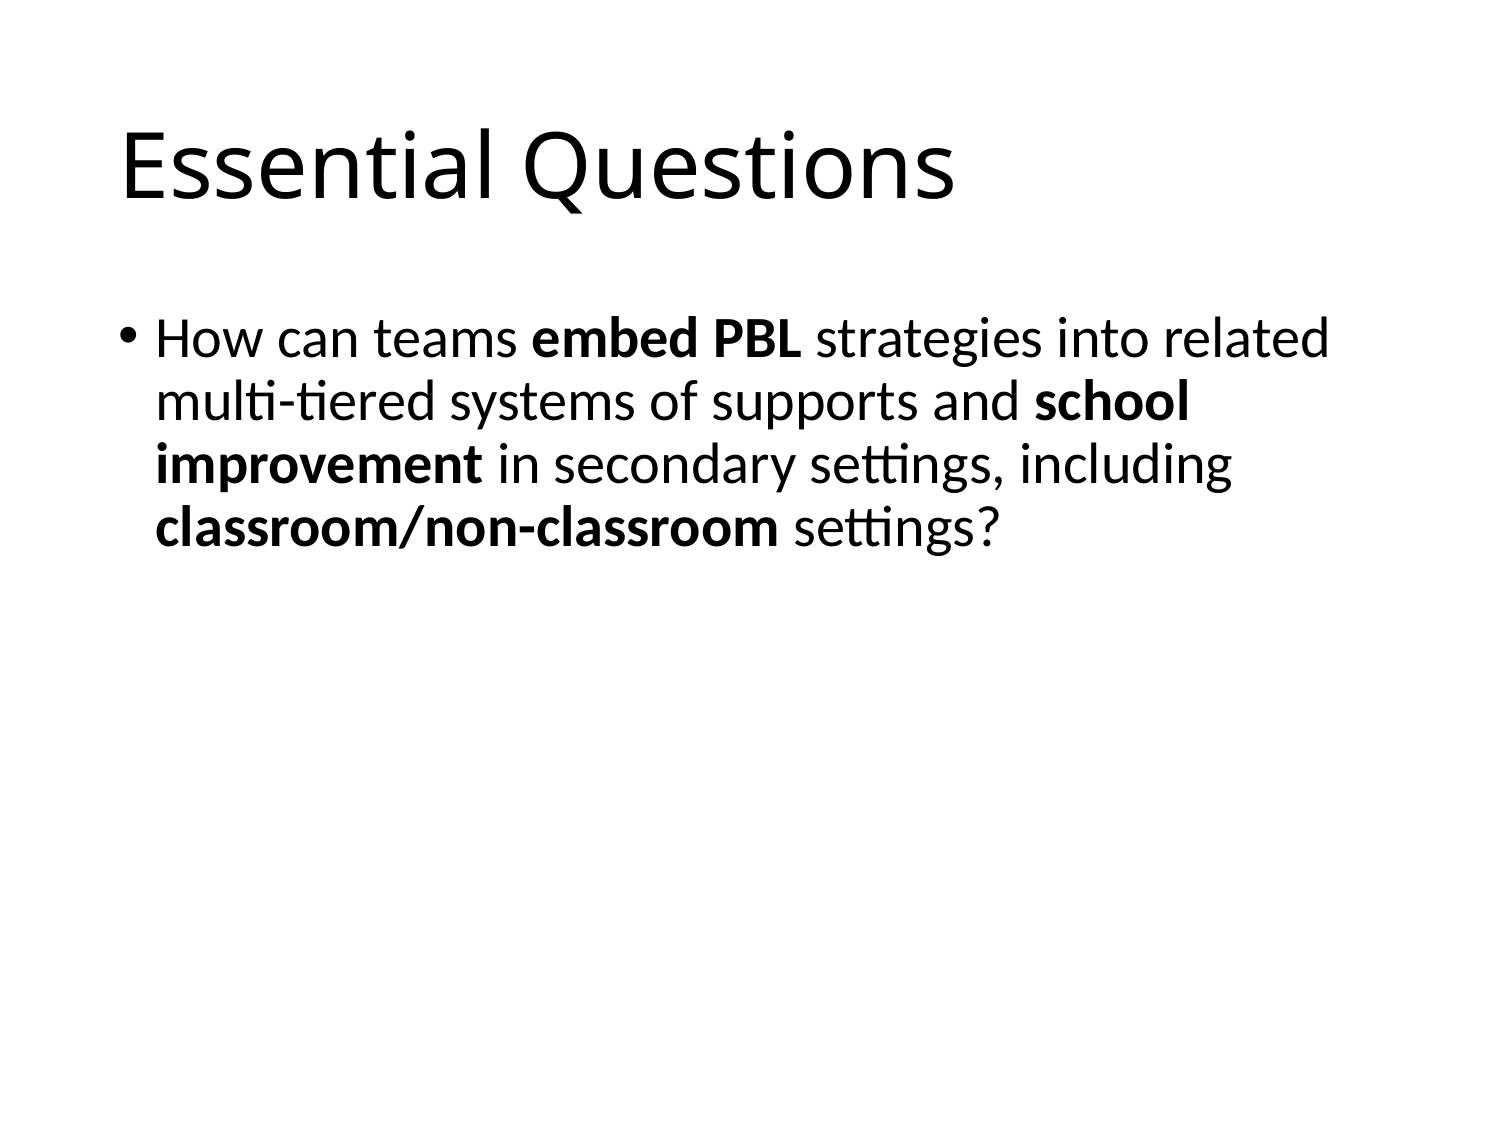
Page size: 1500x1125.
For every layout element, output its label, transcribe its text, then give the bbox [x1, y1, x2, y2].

title Essential Questions [103, 59, 1397, 278]
list How can teams embed PBL strategies into related multi-tiered systems of supports and school improvement in secondary settings, including classroom/non-classroom settings? [103, 299, 1397, 1014]
